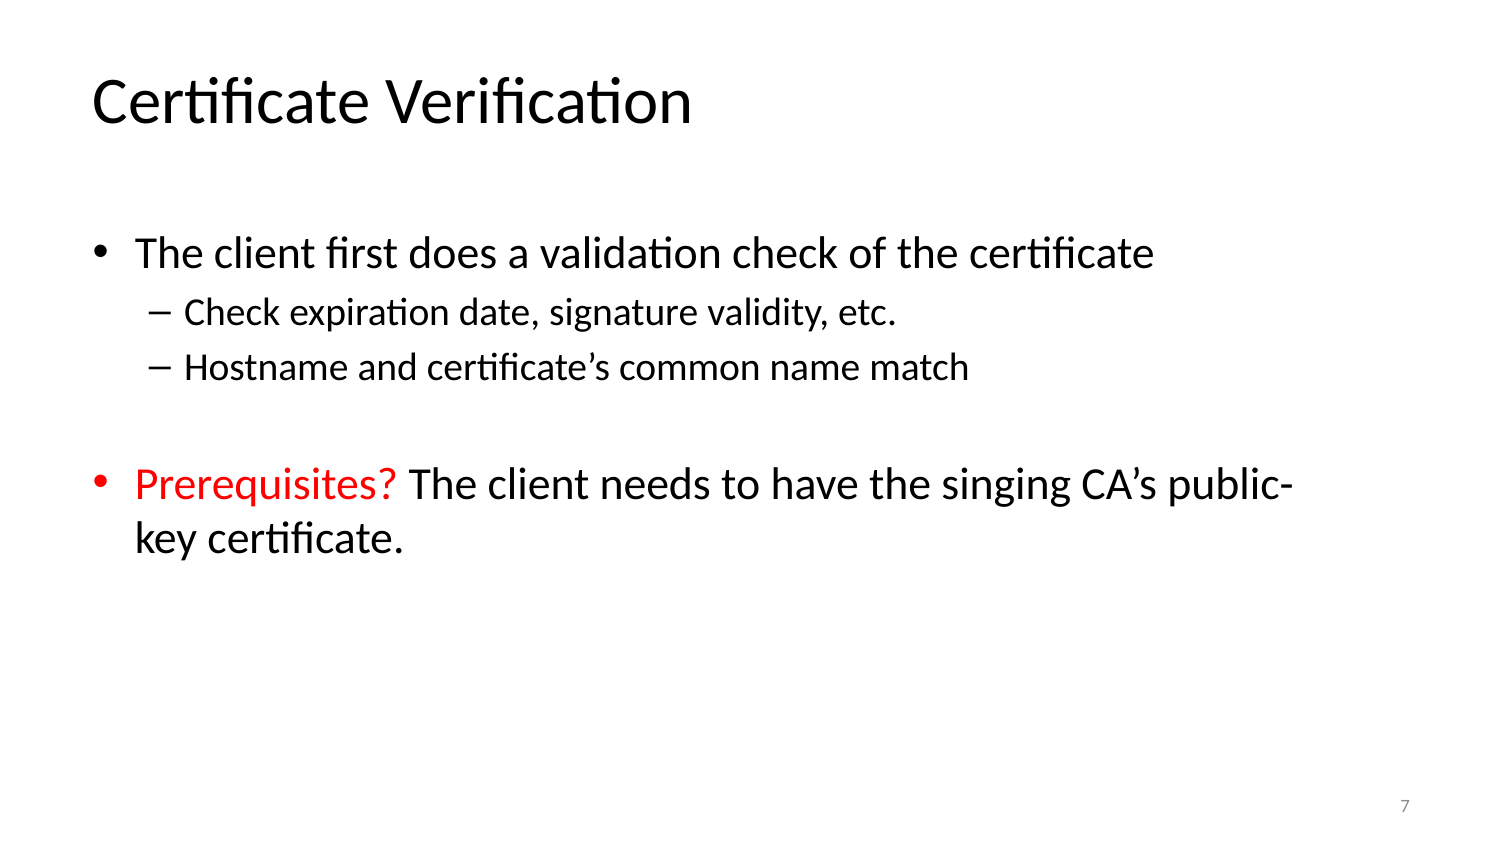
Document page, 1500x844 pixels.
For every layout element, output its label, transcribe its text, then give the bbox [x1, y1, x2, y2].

slide_number 7 [1074, 782, 1425, 827]
list The client first does a validation check of the certificate Check expiration date, signature validity, etc. Hostname and certificate’s common name match Prerequisites? The client needs to have the singing CA’s public-key certificate. [77, 215, 1343, 679]
title Certificate Verification [77, 26, 1091, 168]
